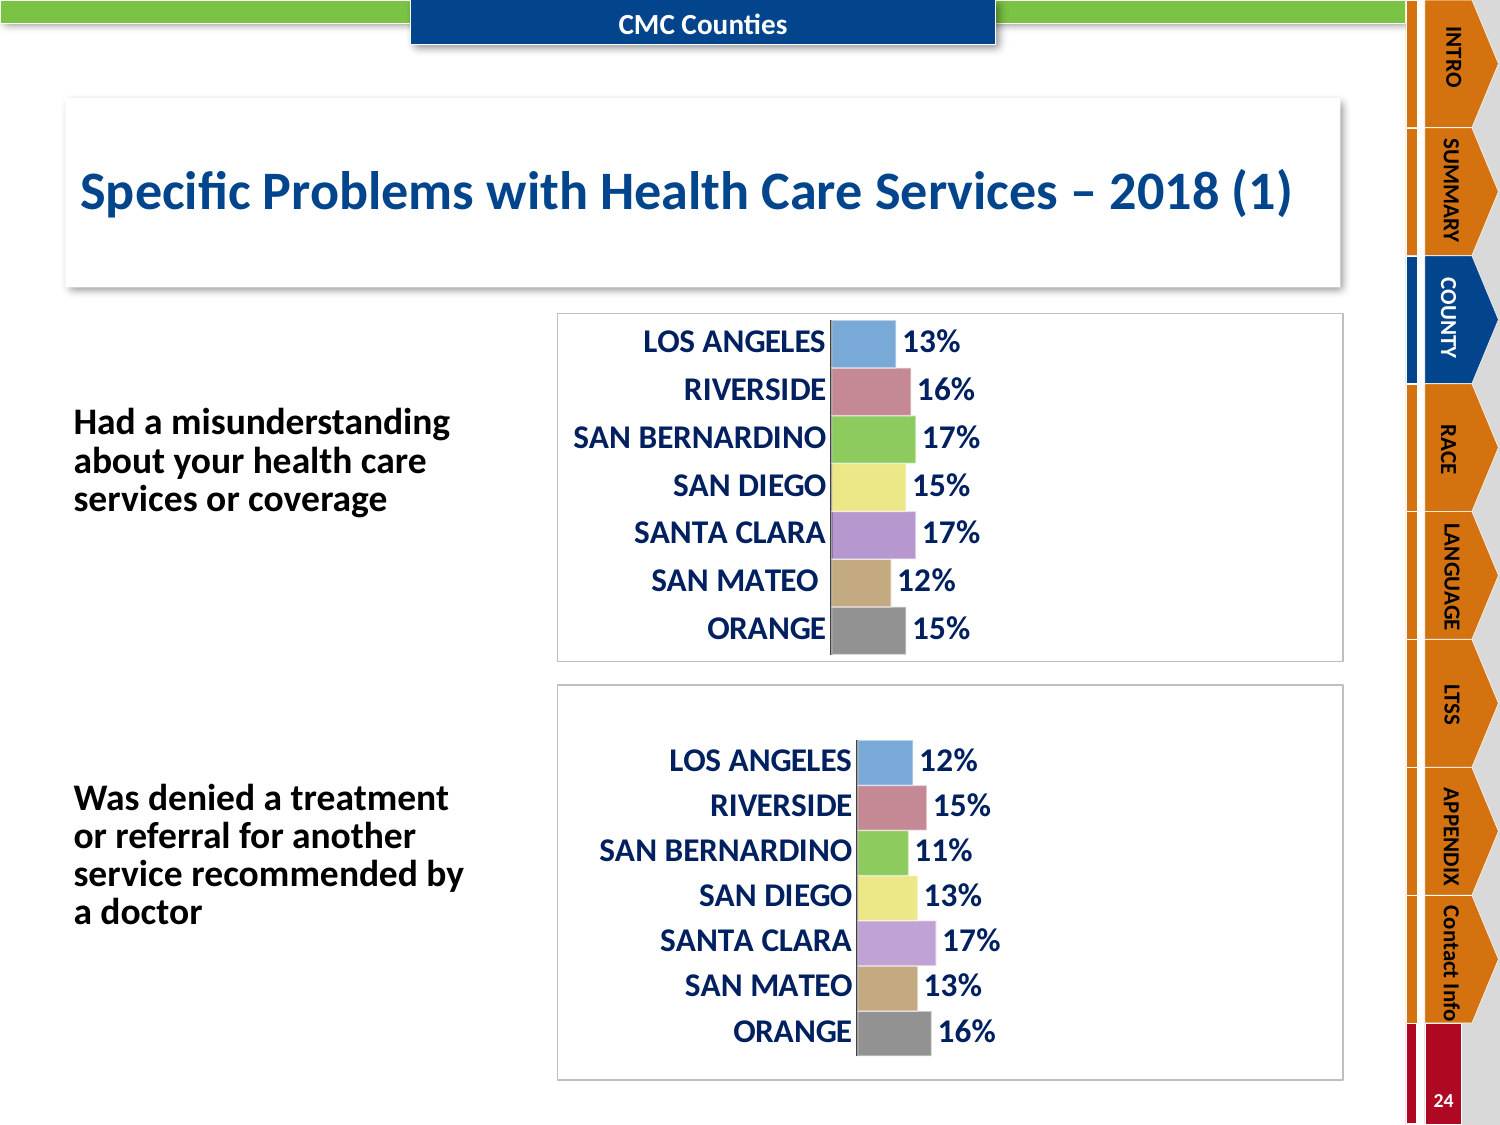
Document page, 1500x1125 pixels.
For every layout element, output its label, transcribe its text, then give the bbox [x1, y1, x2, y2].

text_box Had a misunderstanding about your health care services or coverage [73, 385, 474, 538]
title Specific Problems with Health Care Services – 2018 (1) [65, 98, 1341, 288]
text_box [1430, 10, 1500, 1029]
chart [556, 311, 1345, 664]
chart [556, 683, 1345, 1082]
text_box Was denied a treatment or referral for another service recommended by a doctor [73, 800, 474, 913]
